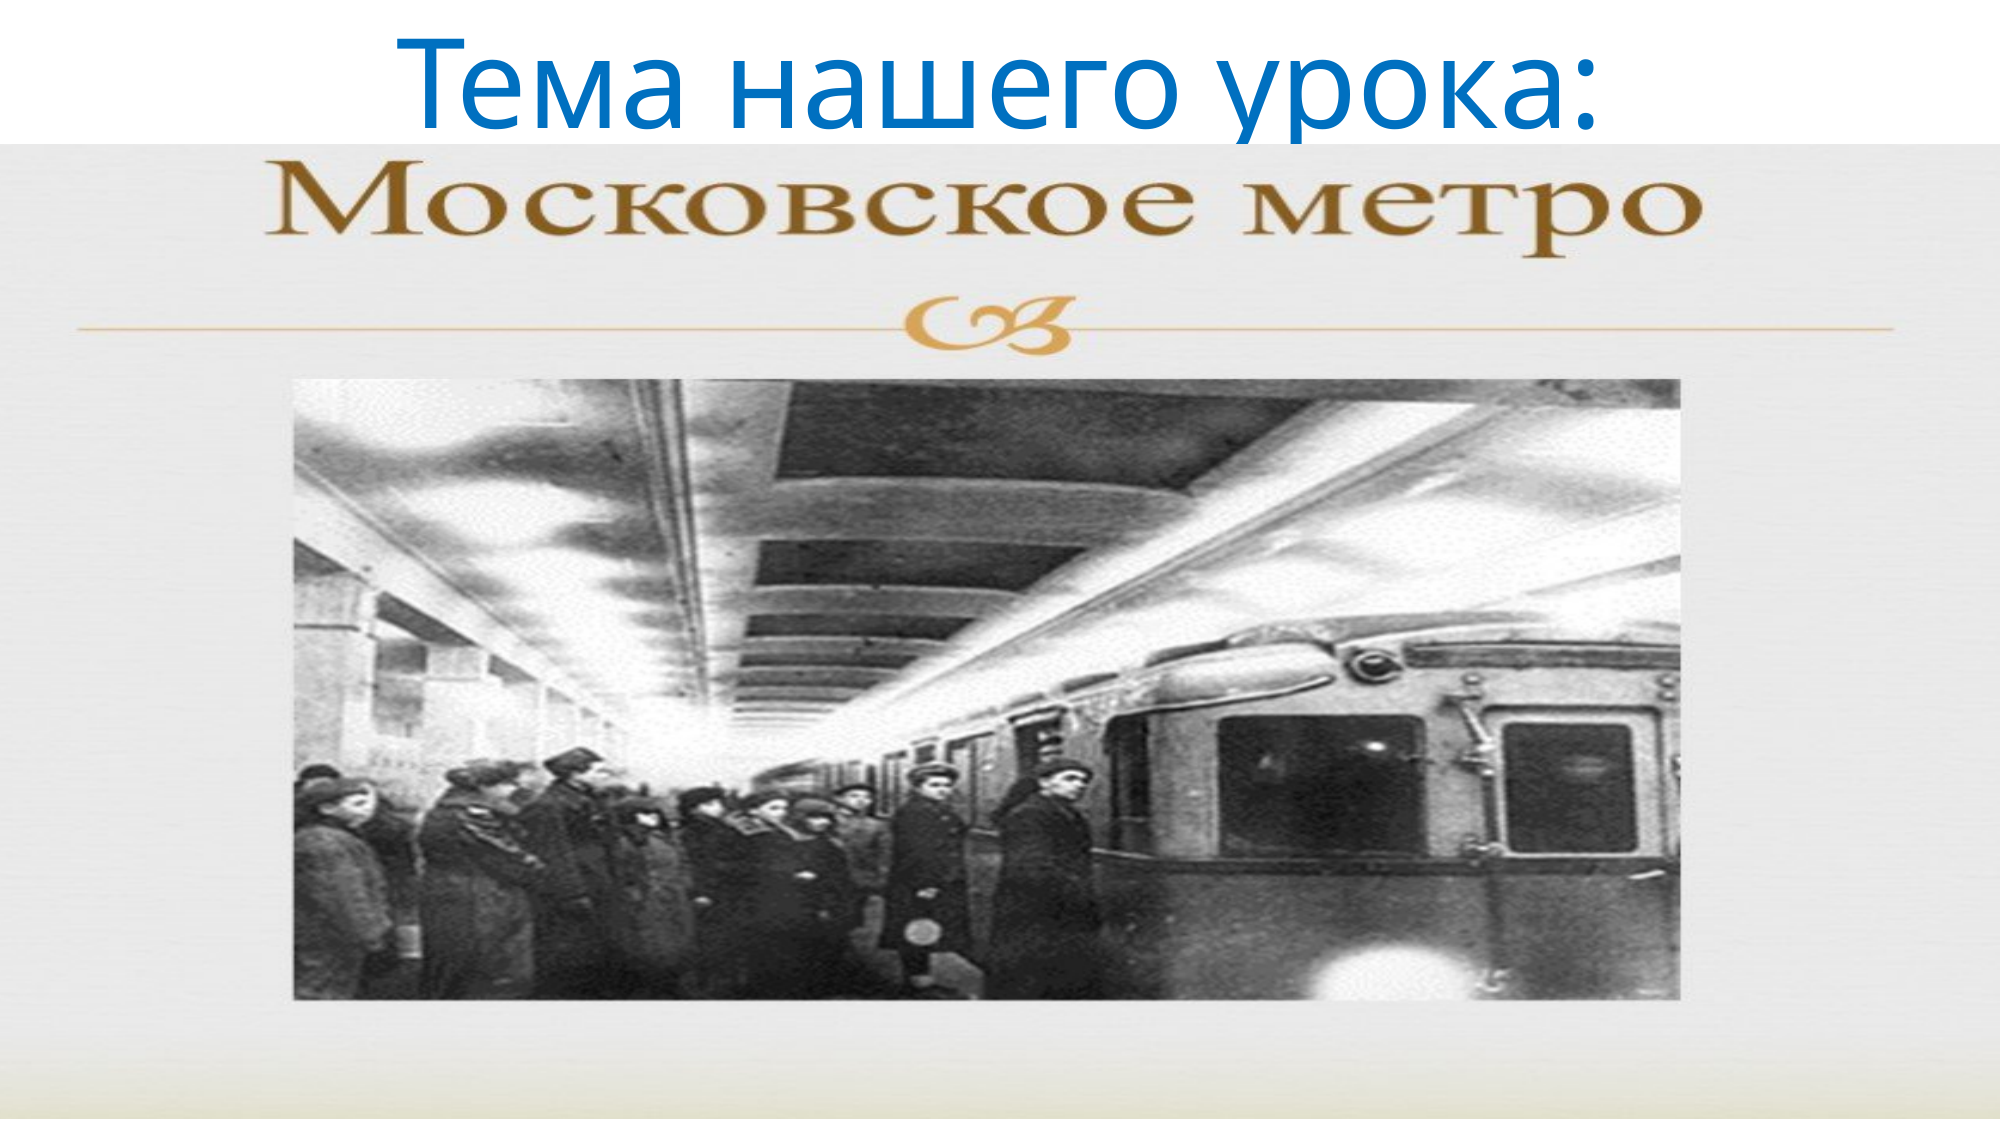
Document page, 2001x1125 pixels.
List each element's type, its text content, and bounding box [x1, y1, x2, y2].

picture [0, 144, 2000, 1119]
title Тема нашего урока: [249, 0, 1750, 144]
